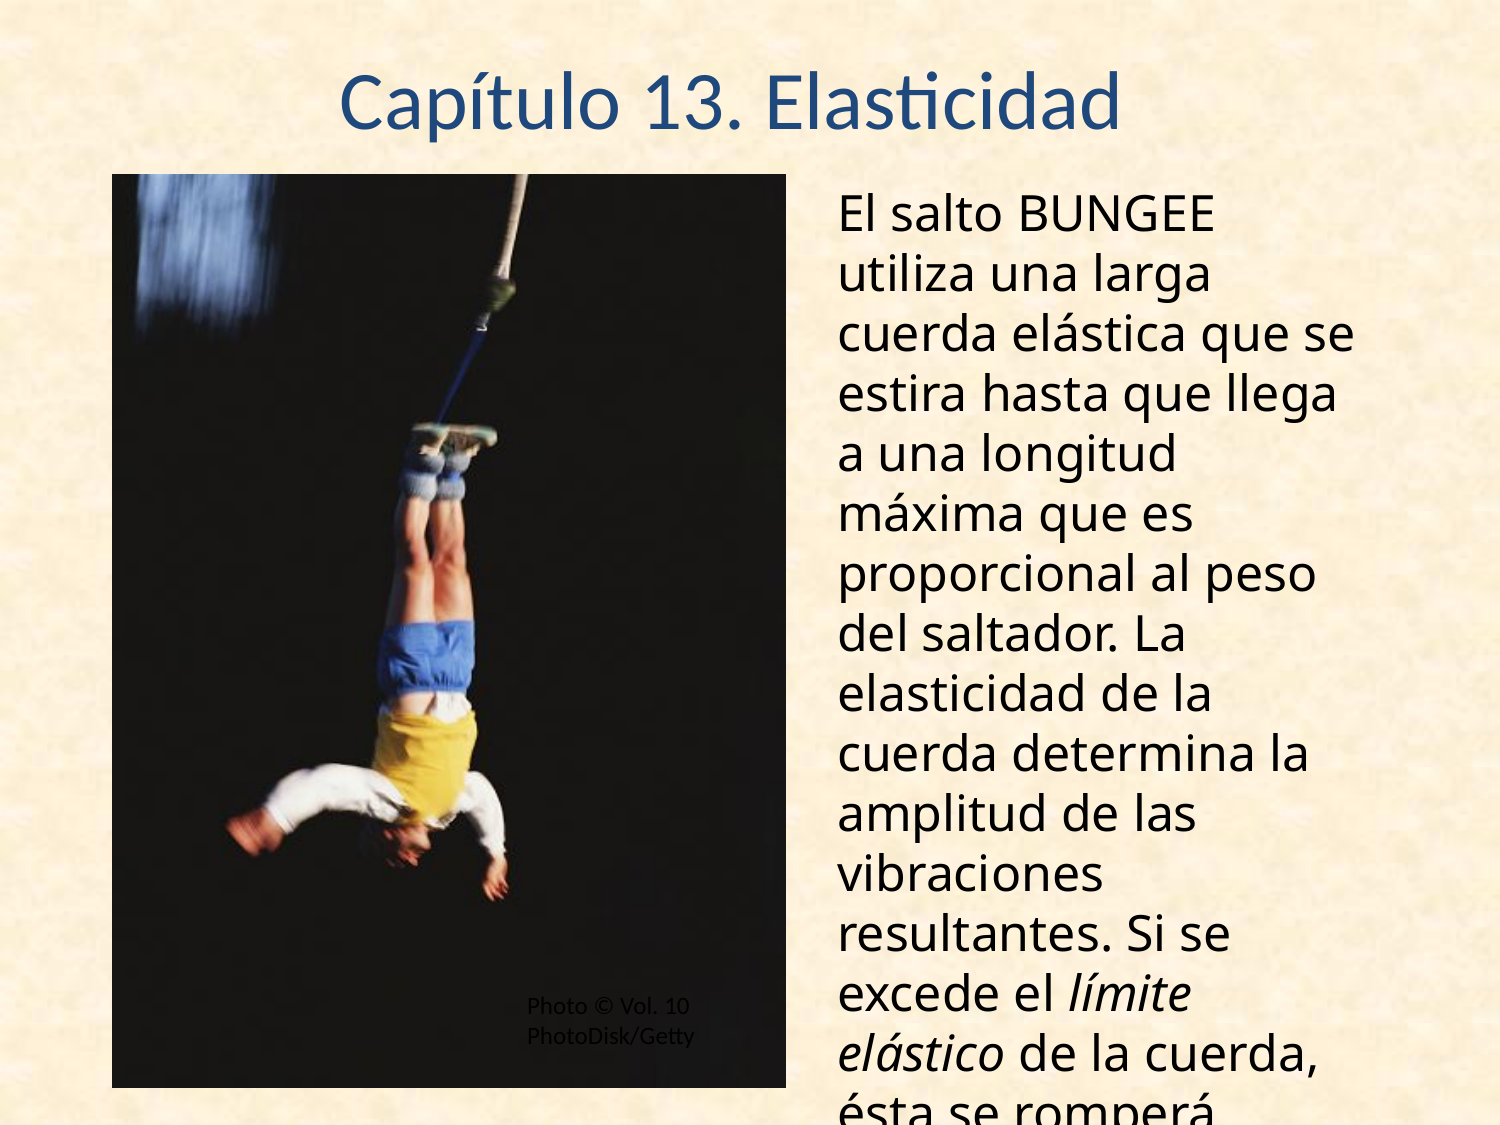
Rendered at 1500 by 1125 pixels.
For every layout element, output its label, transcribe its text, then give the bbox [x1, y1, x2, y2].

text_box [112, 174, 1376, 1088]
text_box Capítulo 13. Elasticidad [324, 31, 1200, 162]
picture [914, 1118, 927, 1125]
picture [1072, 1107, 1084, 1125]
picture [1119, 1107, 1133, 1125]
picture [1040, 1107, 1056, 1125]
picture [1195, 1118, 1208, 1125]
picture [1147, 1107, 1161, 1115]
picture [979, 1107, 993, 1115]
picture [0, 0, 1500, 1125]
picture [844, 1107, 858, 1115]
picture [1089, 1107, 1101, 1125]
